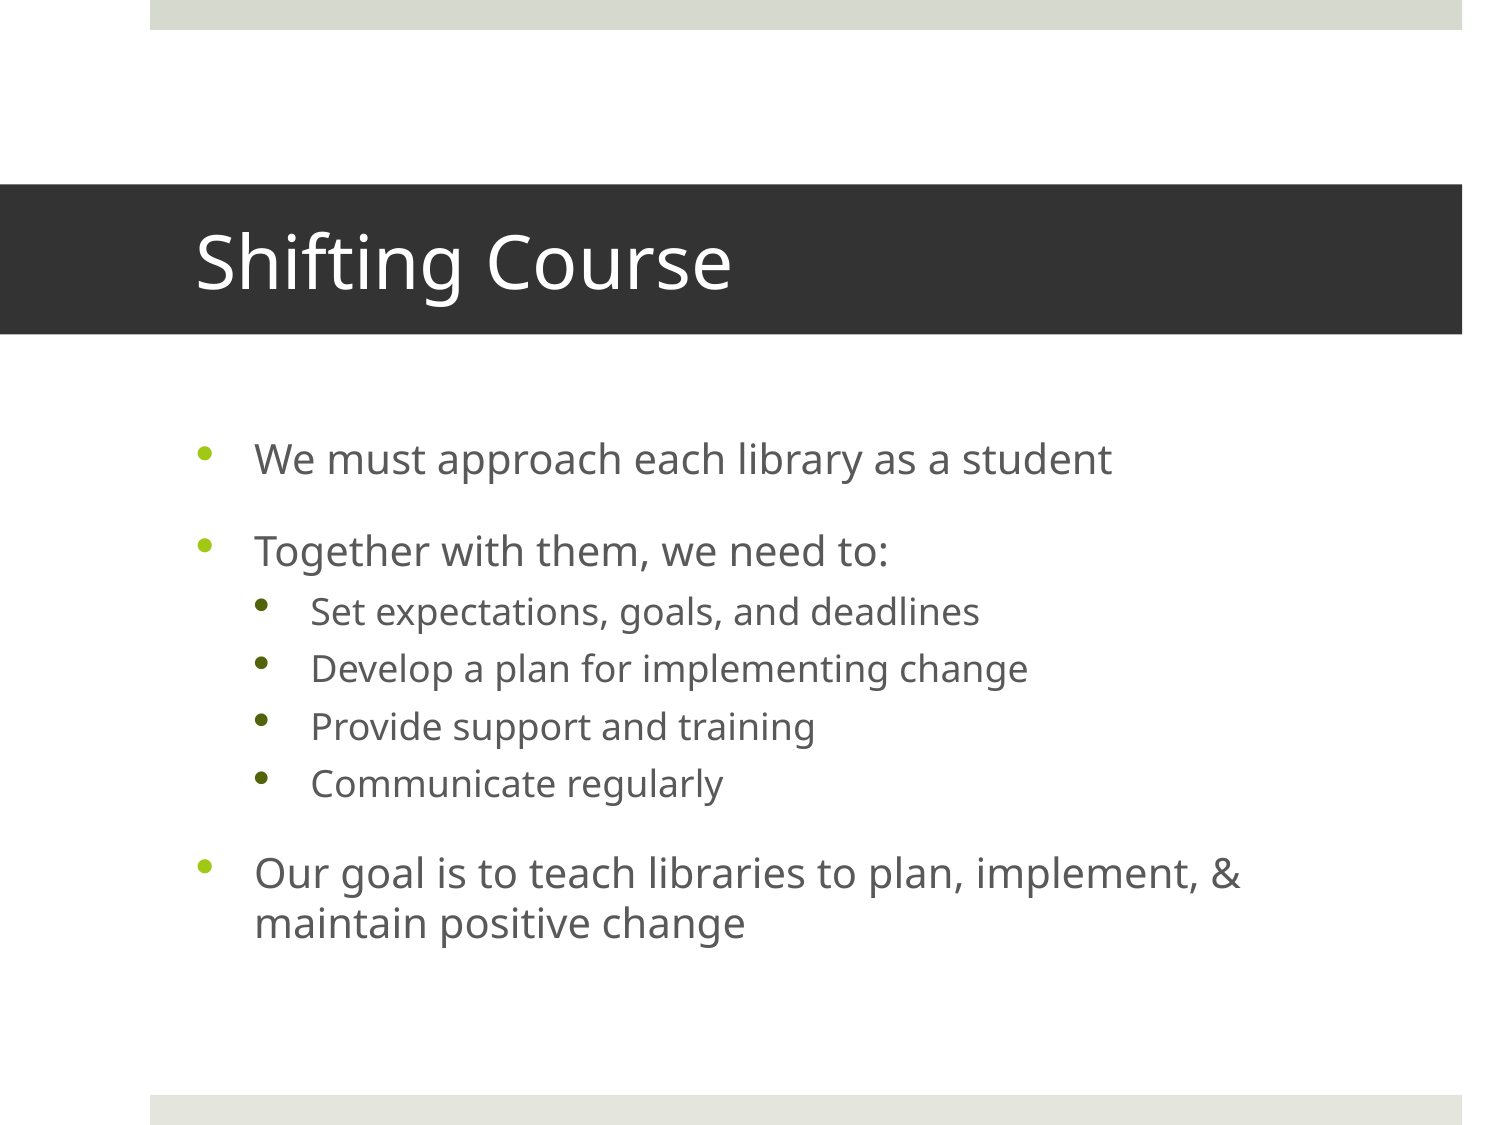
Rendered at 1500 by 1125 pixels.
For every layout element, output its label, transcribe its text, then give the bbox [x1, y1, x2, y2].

list We must approach each library as a student Together with them, we need to: Set expectations, goals, and deadlines Develop a plan for implementing change Provide support and training Communicate regularly Our goal is to teach libraries to plan, implement, & maintain positive change [182, 425, 1432, 1028]
title Shifting Course [0, 184, 1463, 335]
